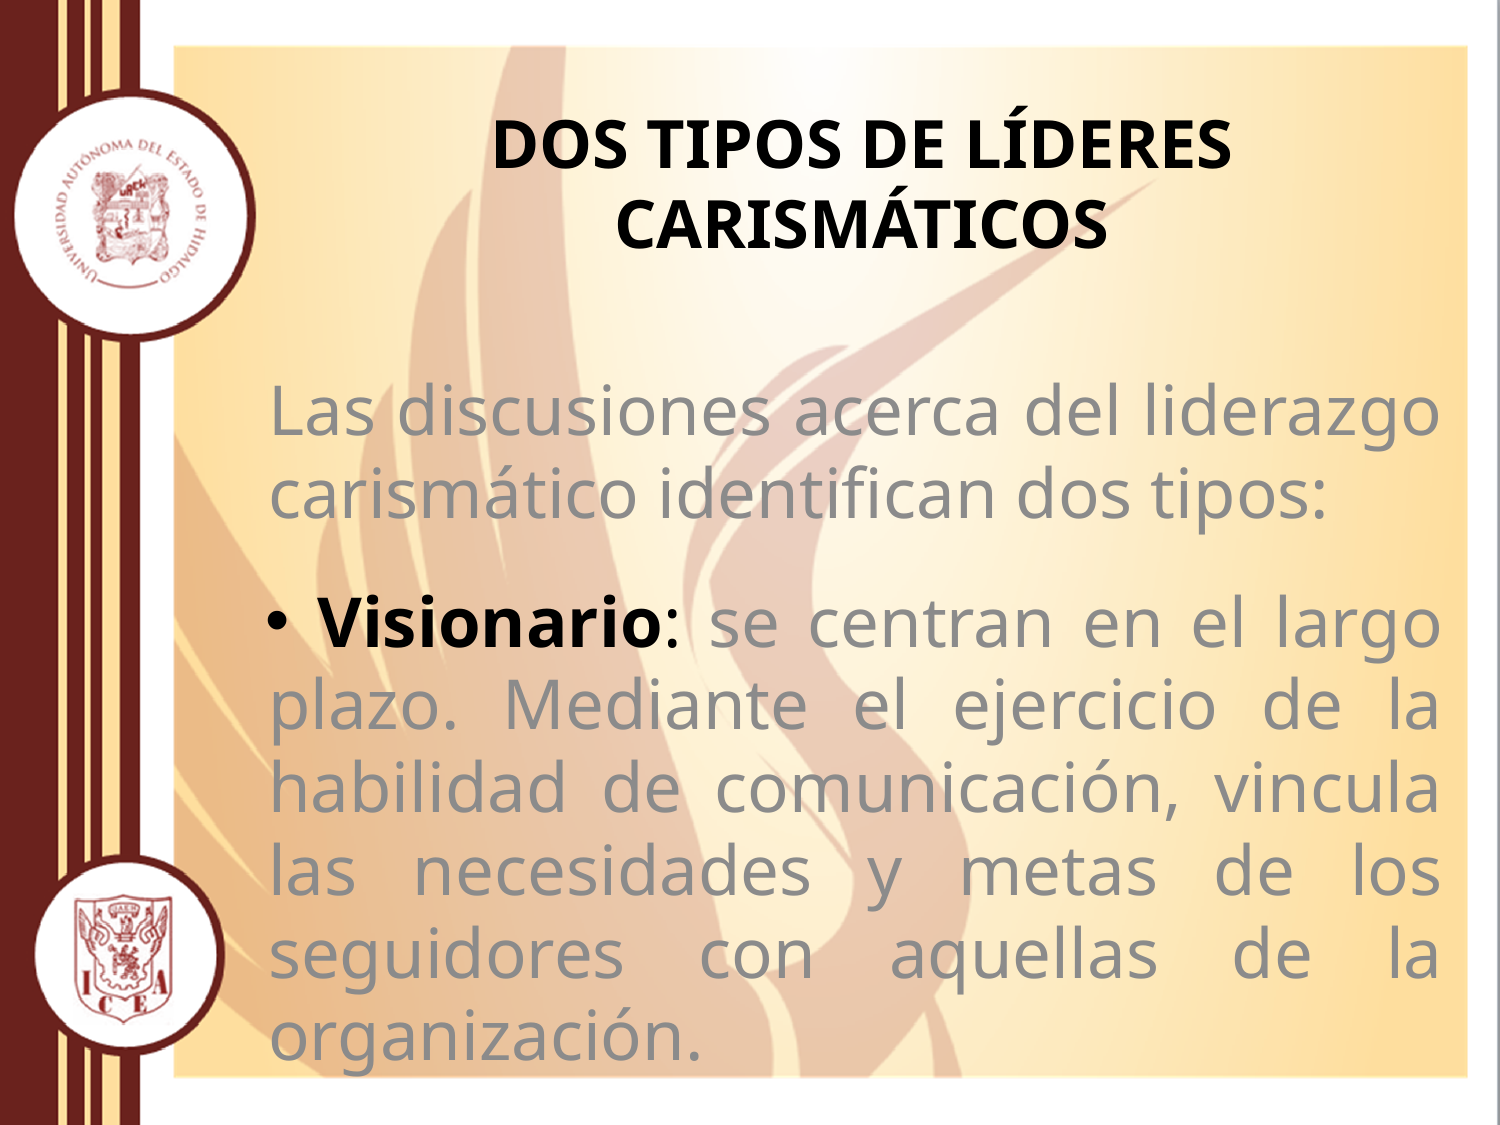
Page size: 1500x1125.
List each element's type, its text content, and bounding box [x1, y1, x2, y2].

list Las discusiones acerca del liderazgo carismático identifican dos tipos: Visionario: se centran en el largo plazo. Mediante el ejercicio de la habilidad de comunicación, vincula las necesidades y metas de los seguidores con aquellas de la organización. [242, 278, 1459, 1083]
picture [0, 0, 1500, 1125]
title Dos tipos de líderes carismáticos [265, 94, 1459, 278]
